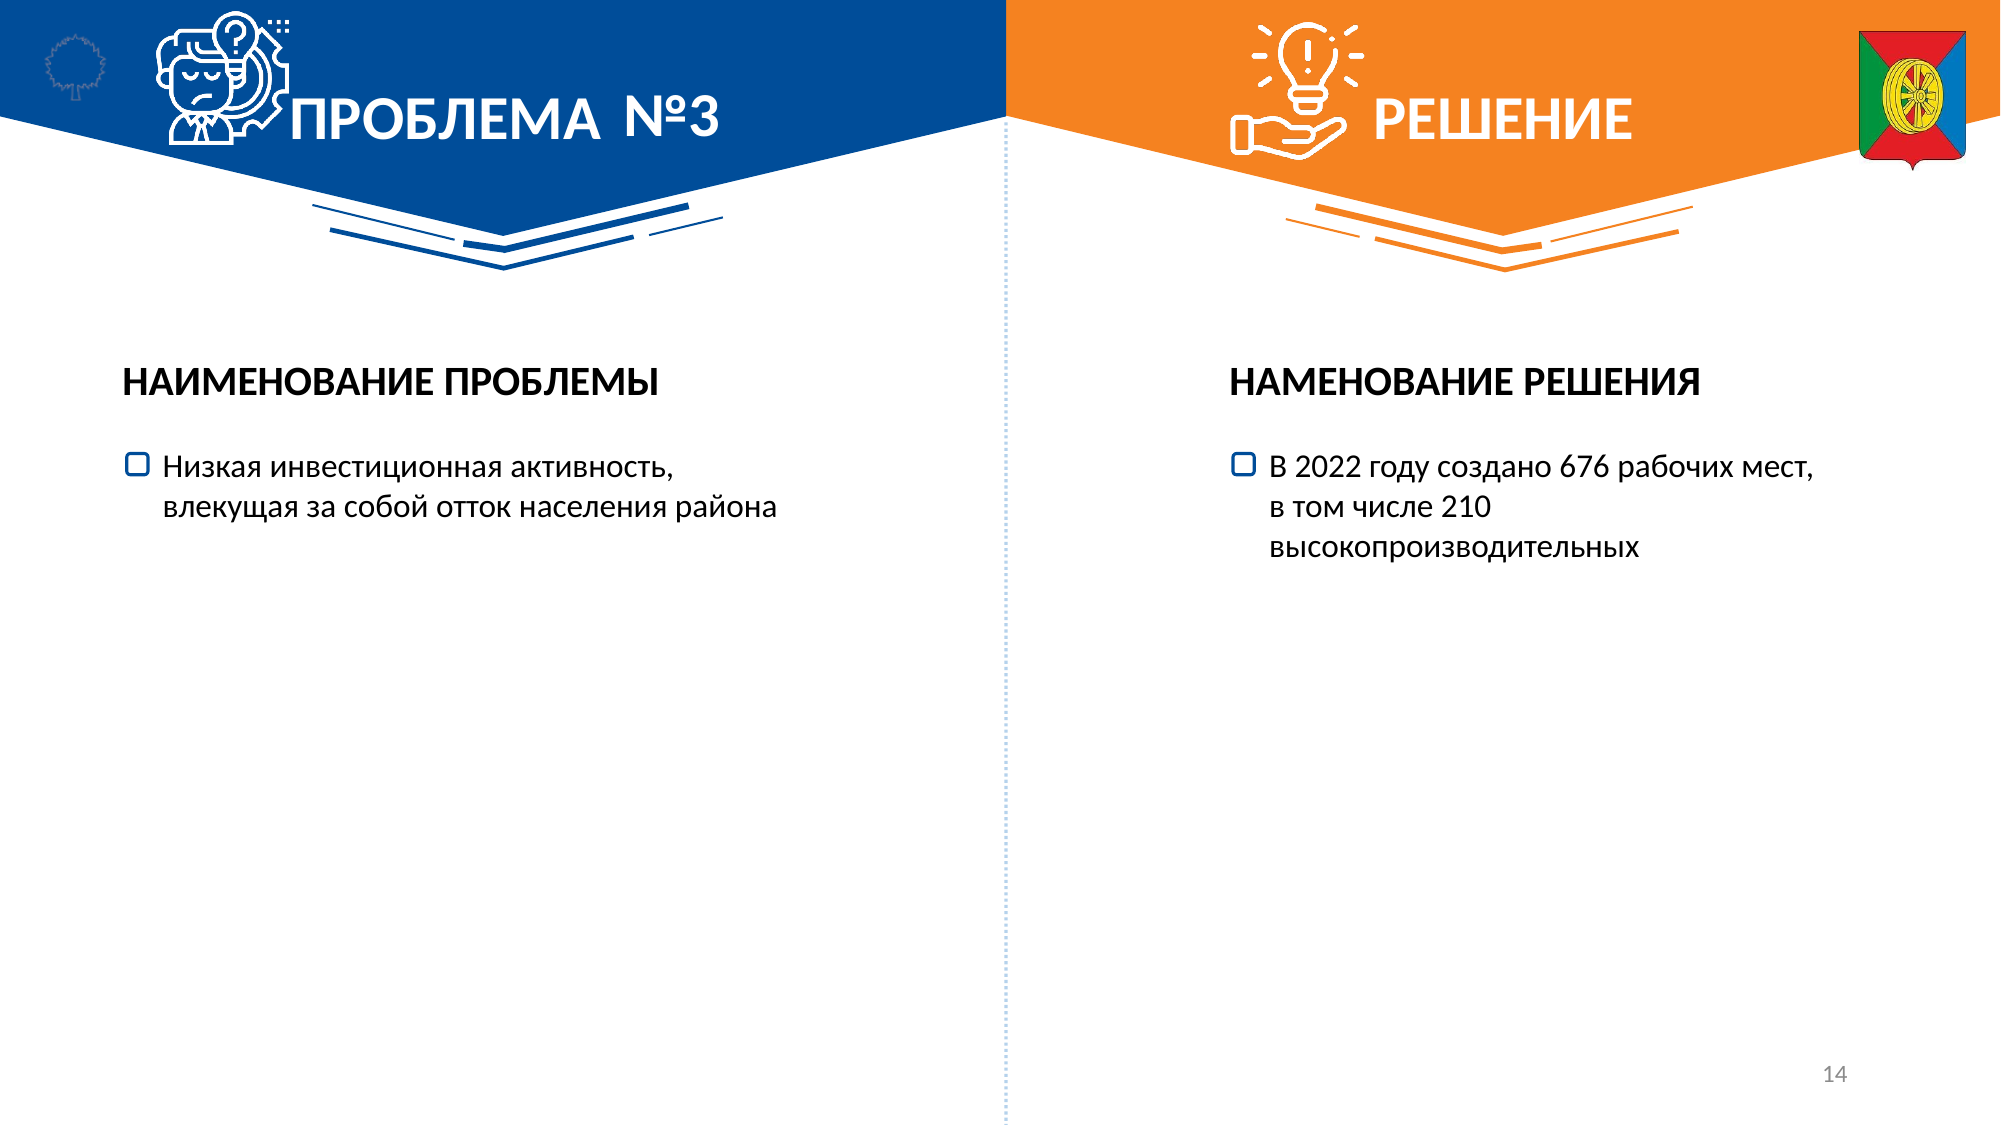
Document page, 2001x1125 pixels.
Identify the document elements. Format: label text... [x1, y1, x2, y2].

picture [42, 31, 108, 104]
picture [1858, 31, 1966, 171]
text_box НАИМЕНОВАНИЕ ПРОБЛЕМЫ [107, 345, 729, 411]
text_box [124, 451, 151, 477]
text_box [1230, 451, 1257, 477]
picture [1228, 22, 1366, 160]
picture [156, 11, 289, 145]
text_box №3 [608, 66, 739, 157]
text_box НАМЕНОВАНИЕ РЕШЕНИЯ [1214, 345, 1836, 411]
text_box Низкая инвестиционная активность, влекущая за собой отток населения района [147, 437, 829, 597]
slide_number 14 [1412, 1042, 1863, 1103]
text_box В 2022 году создано 676 рабочих мест, в том числе 210 высокопроизводительных [1254, 437, 1852, 572]
